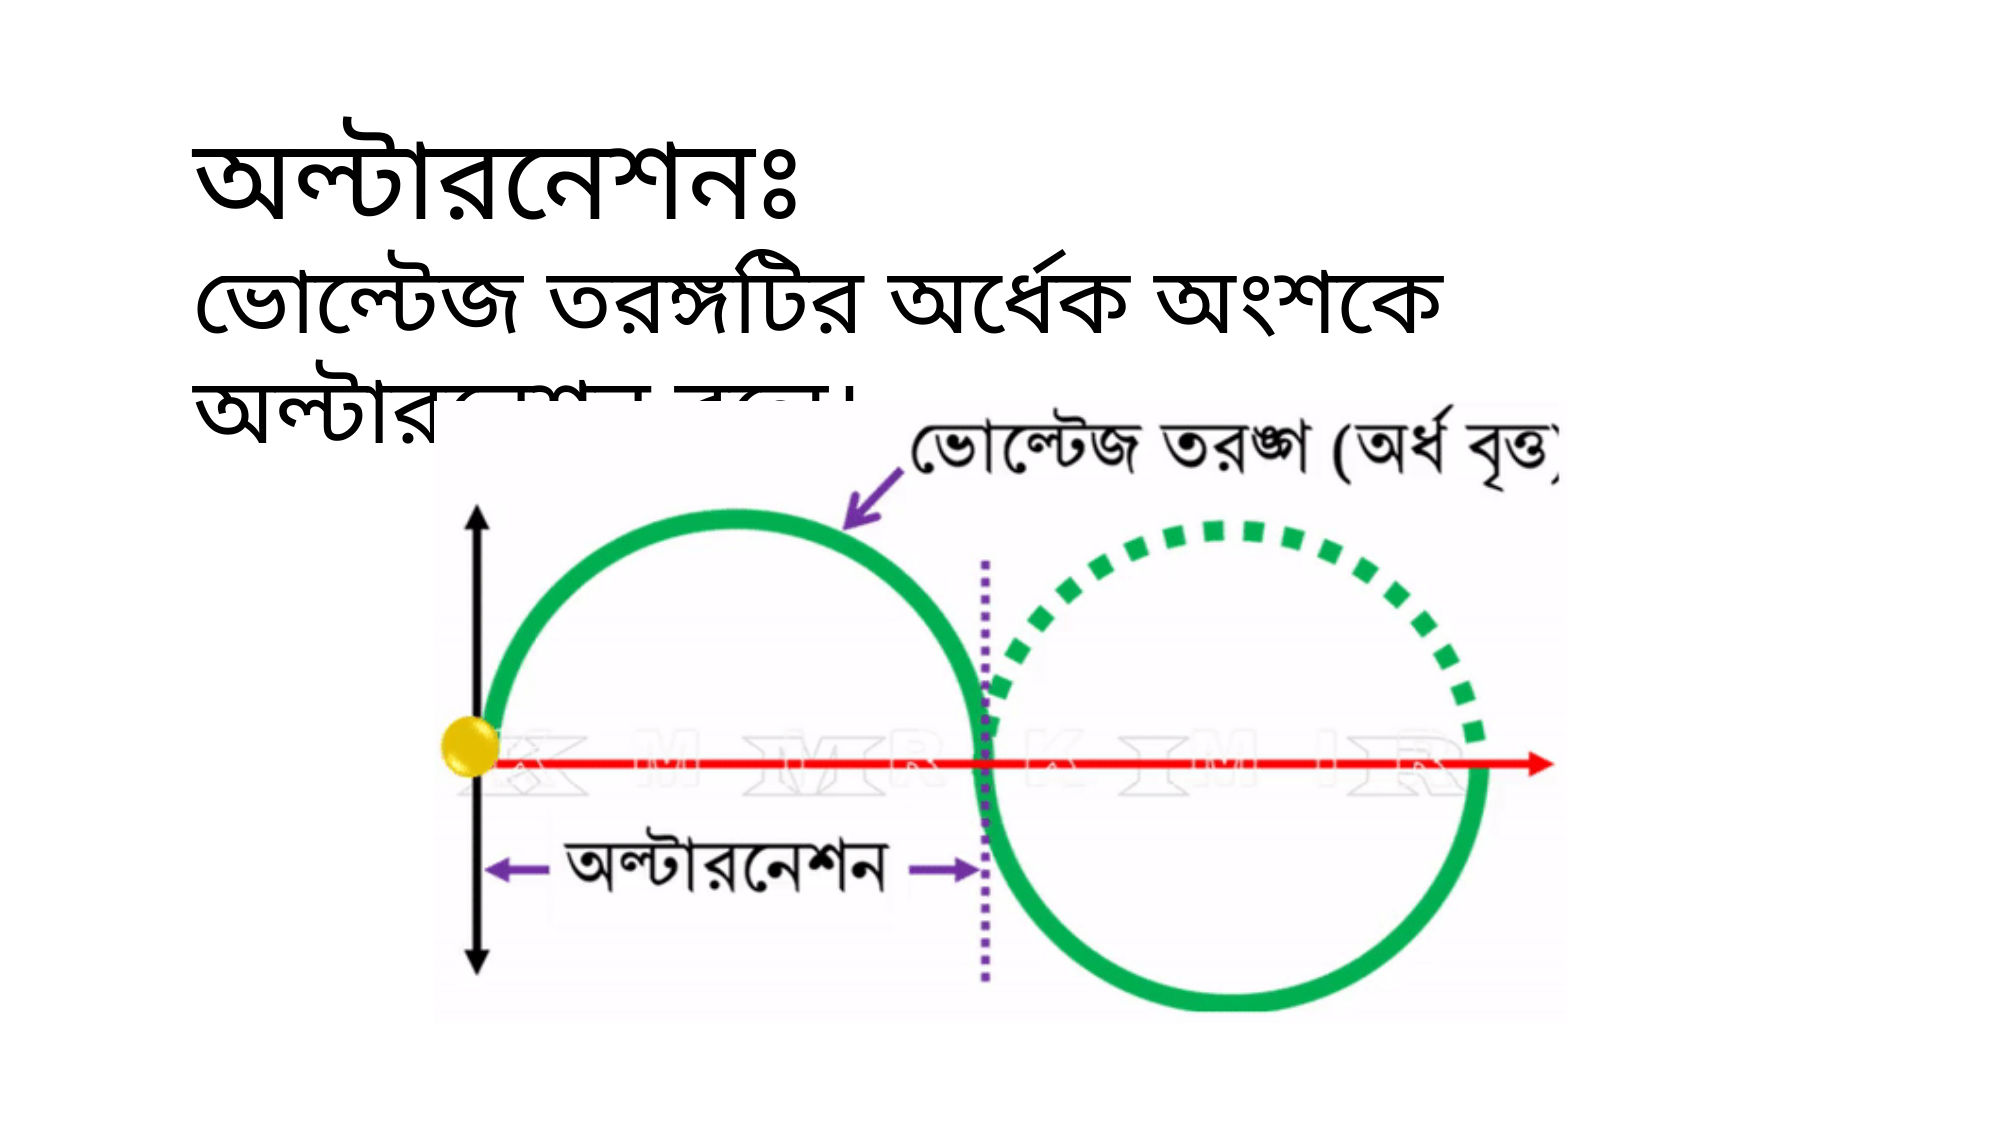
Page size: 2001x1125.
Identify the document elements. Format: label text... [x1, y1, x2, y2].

picture [434, 401, 1567, 1025]
text_box অল্টারনেশনঃ ভোল্টেজ তরঙ্গটির অর্ধেক অংশকে অল্টারনেশন বলে। [178, 99, 1715, 470]
